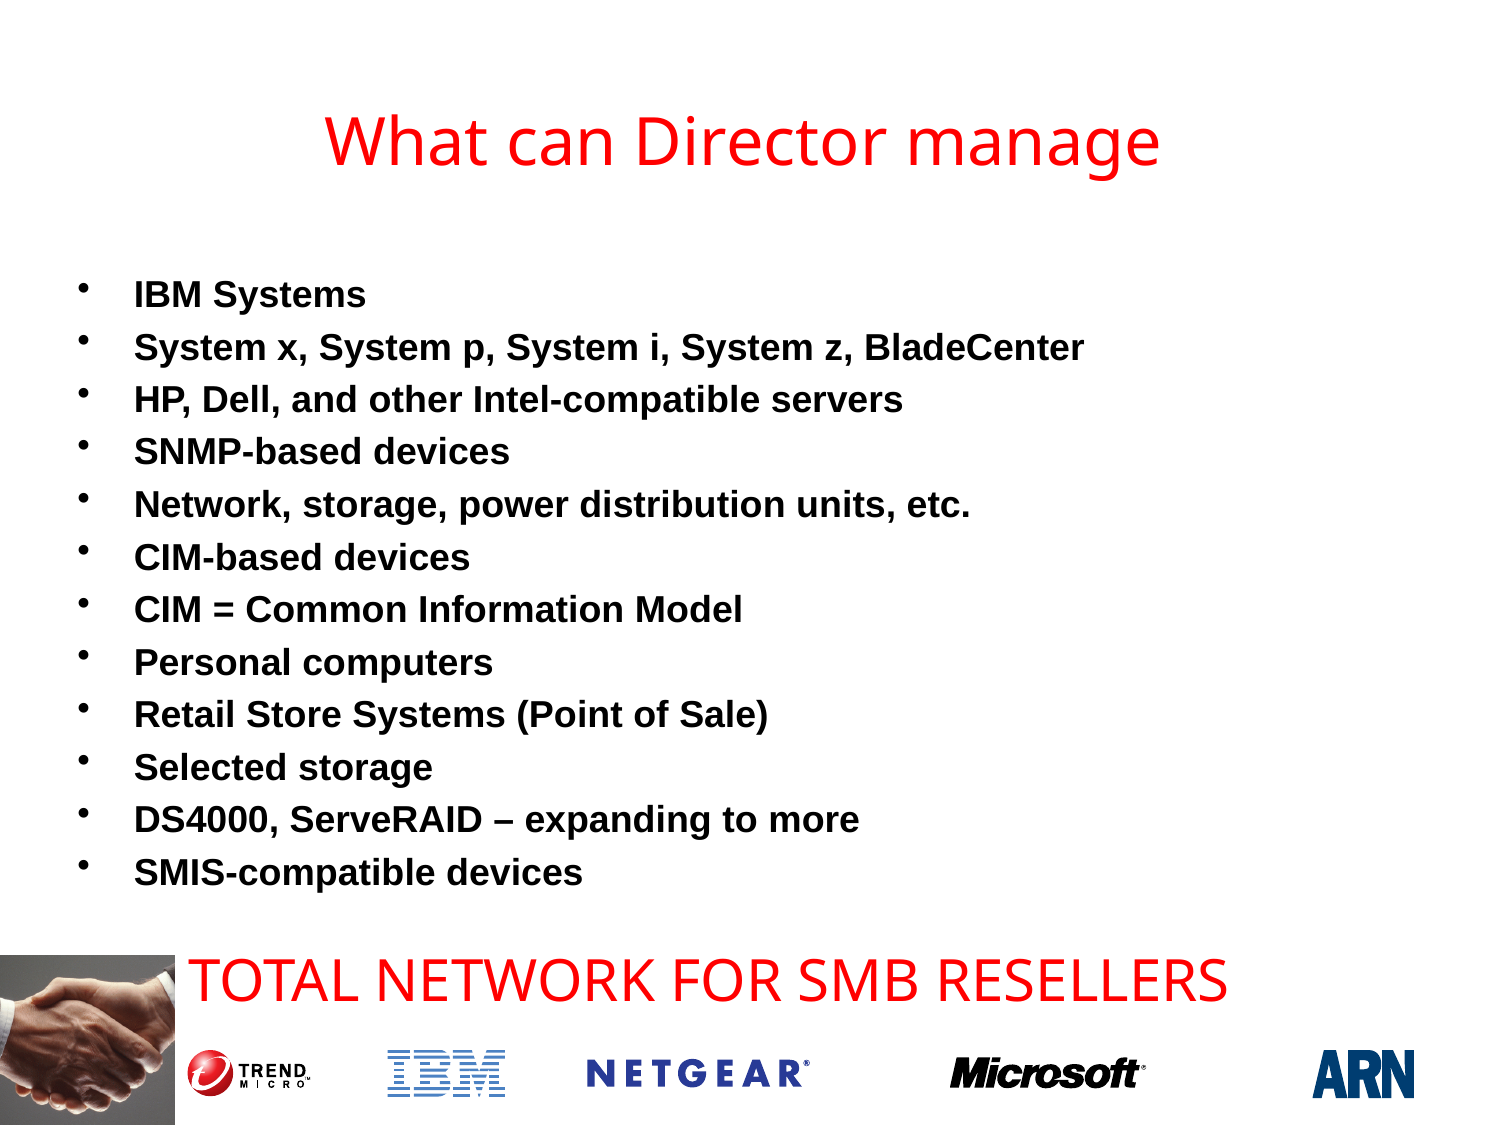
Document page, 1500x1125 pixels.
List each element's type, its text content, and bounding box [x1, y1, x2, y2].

list IBM Systems System x, System p, System i, System z, BladeCenter HP, Dell, and other Intel-compatible servers SNMP-based devices Network, storage, power distribution units, etc. CIM-based devices CIM = Common Information Model Personal computers Retail Store Systems (Point of Sale) Selected storage DS4000, ServeRAID – expanding to more SMIS-compatible devices [62, 262, 1426, 926]
title What can Director manage [62, 44, 1426, 233]
picture [0, 955, 175, 1125]
